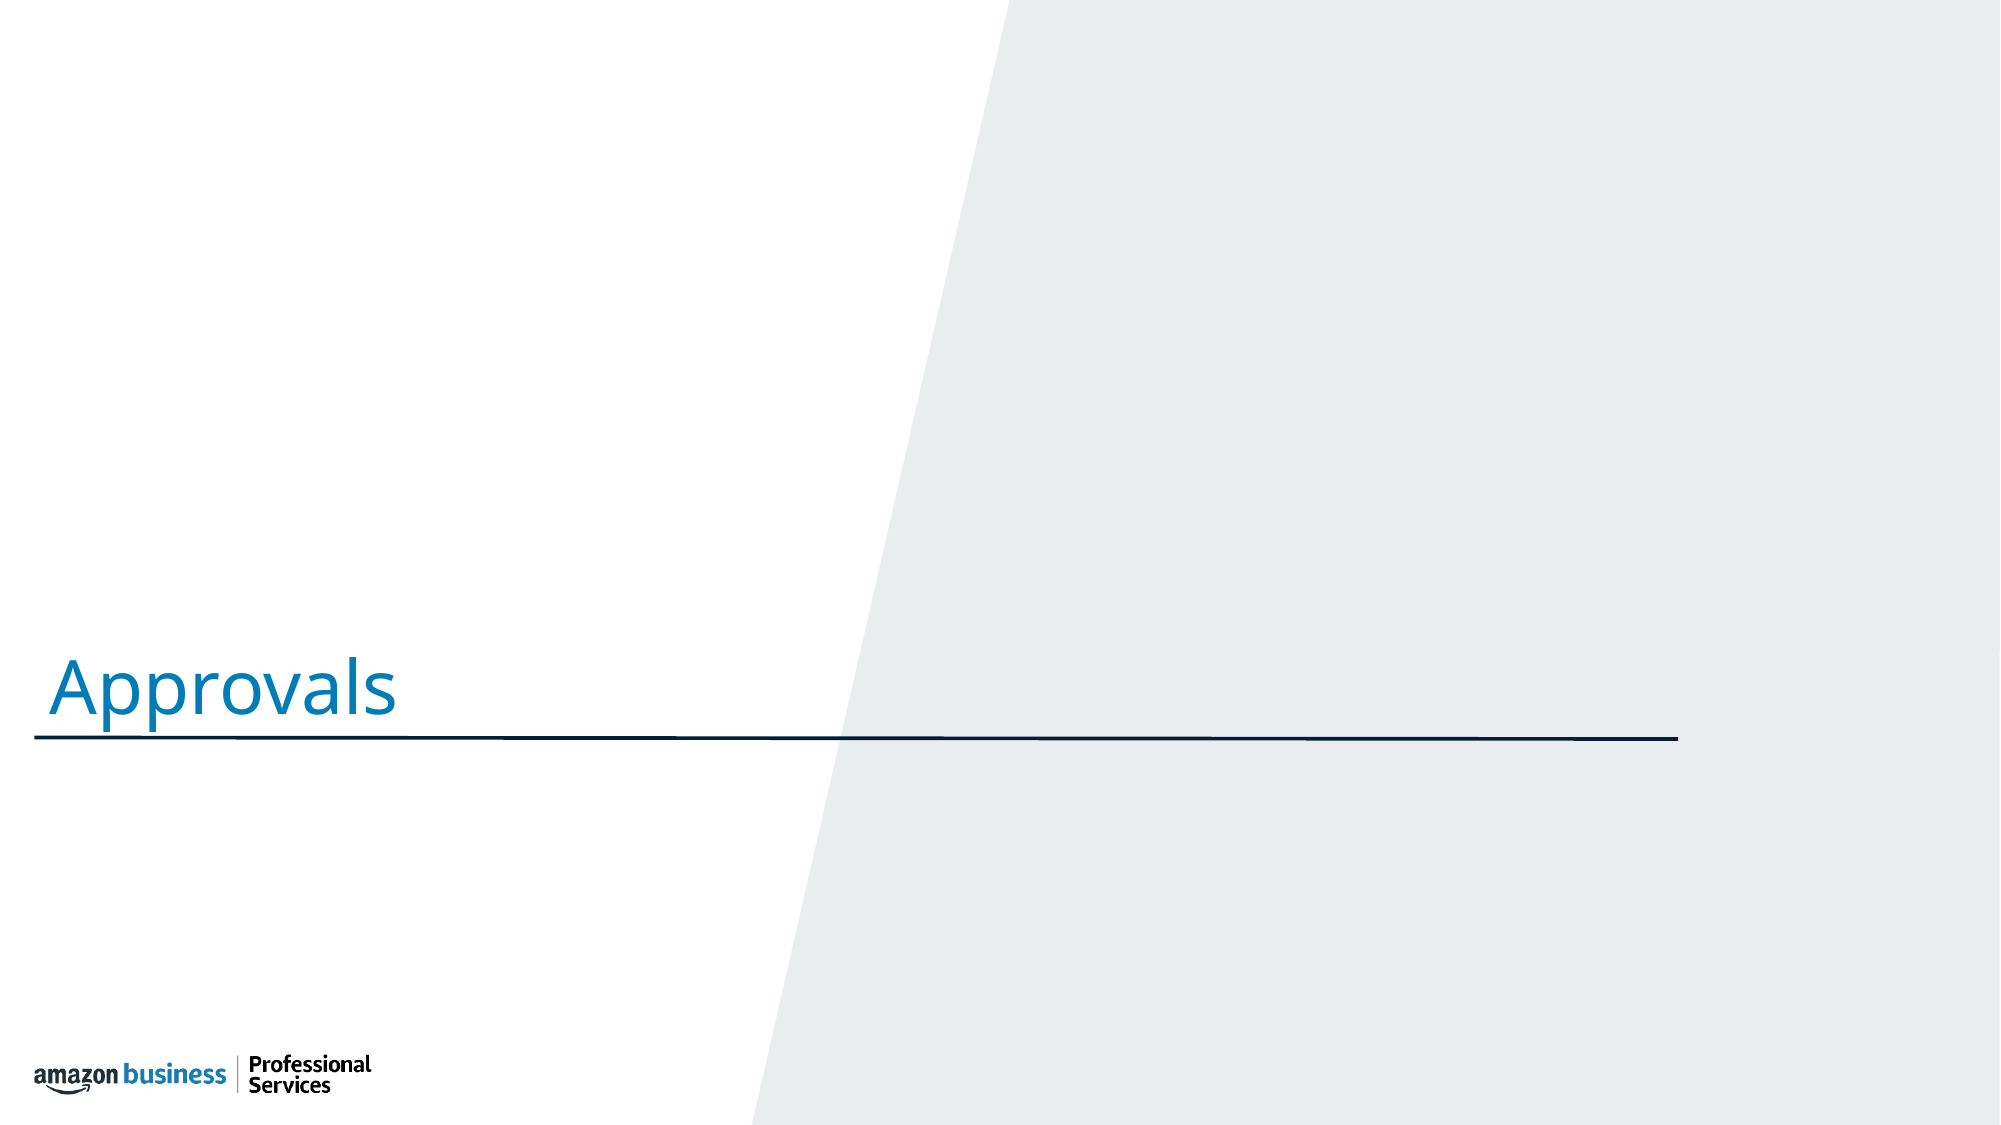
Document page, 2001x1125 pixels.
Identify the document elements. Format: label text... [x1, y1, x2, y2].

picture [24, 1052, 382, 1099]
list Approvals [34, 641, 1254, 765]
